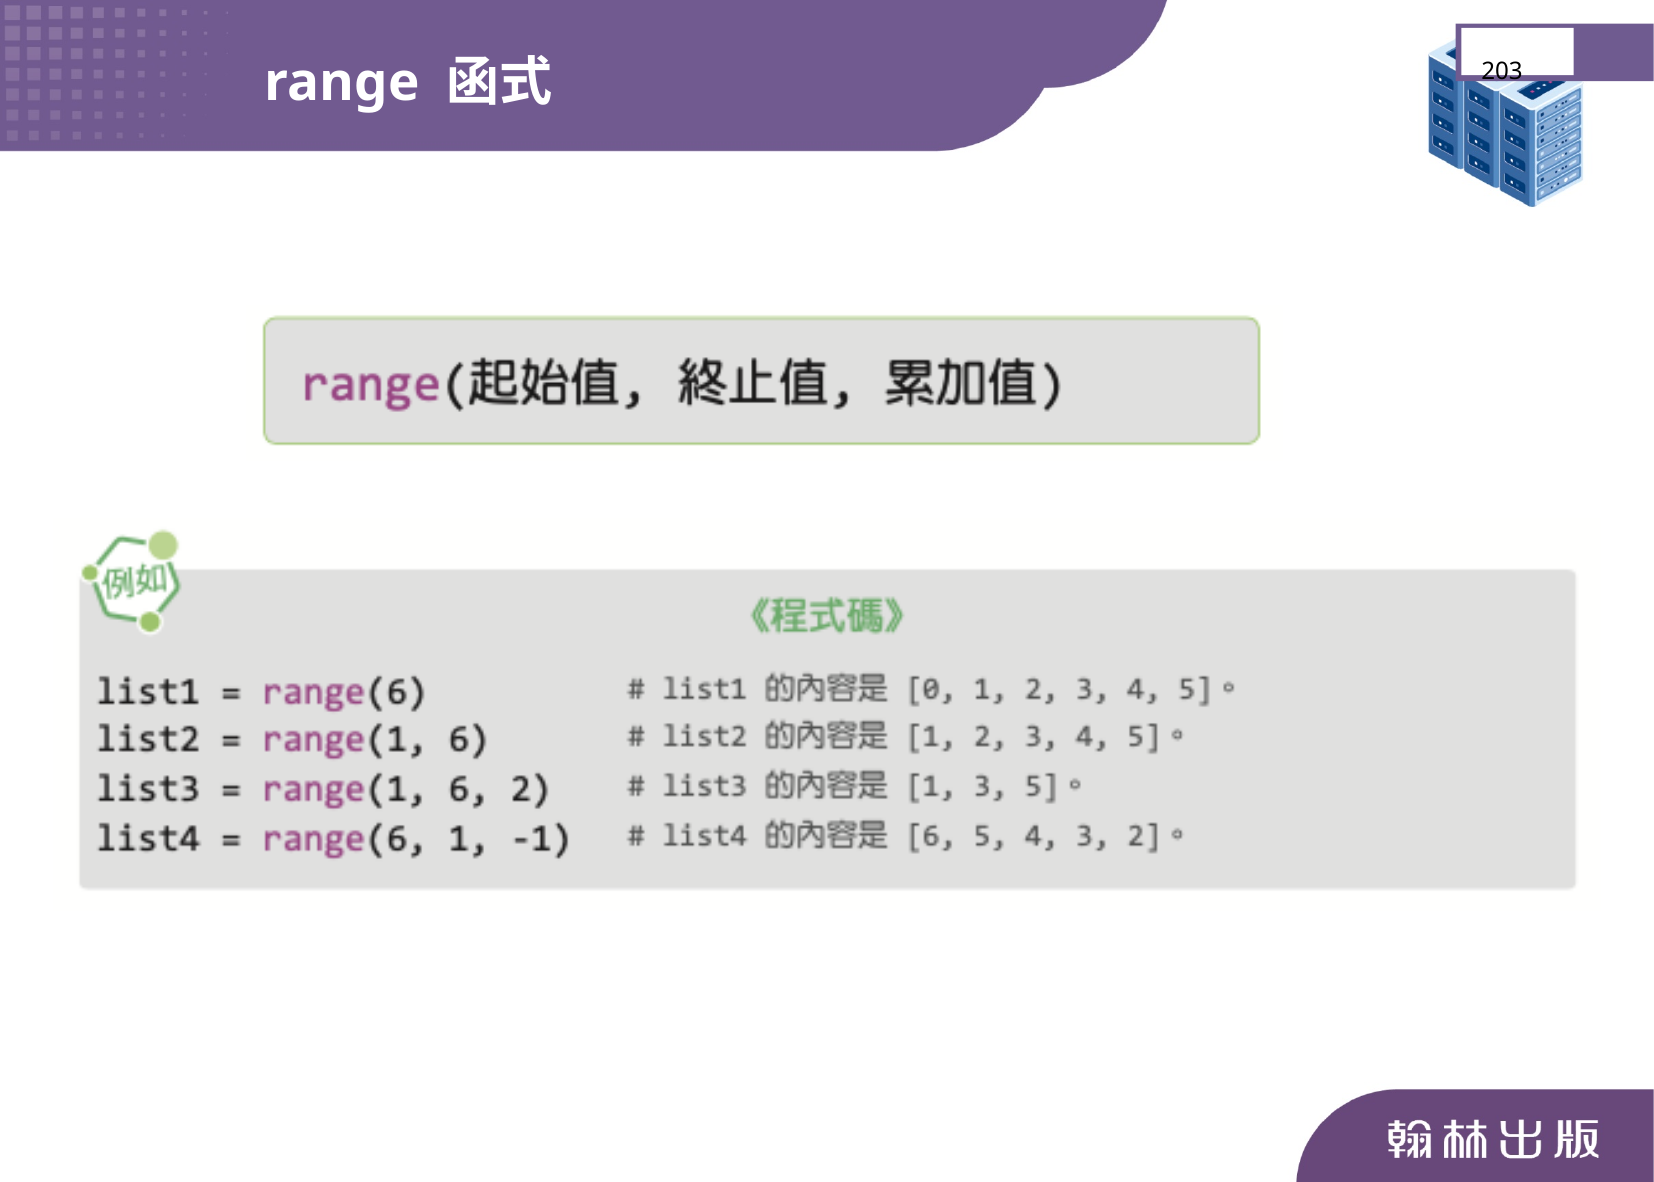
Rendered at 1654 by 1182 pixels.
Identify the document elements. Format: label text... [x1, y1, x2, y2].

picture [0, 0, 1654, 1182]
text_box 203 [1464, 19, 1583, 71]
text_box range 函式 [247, 0, 1264, 172]
